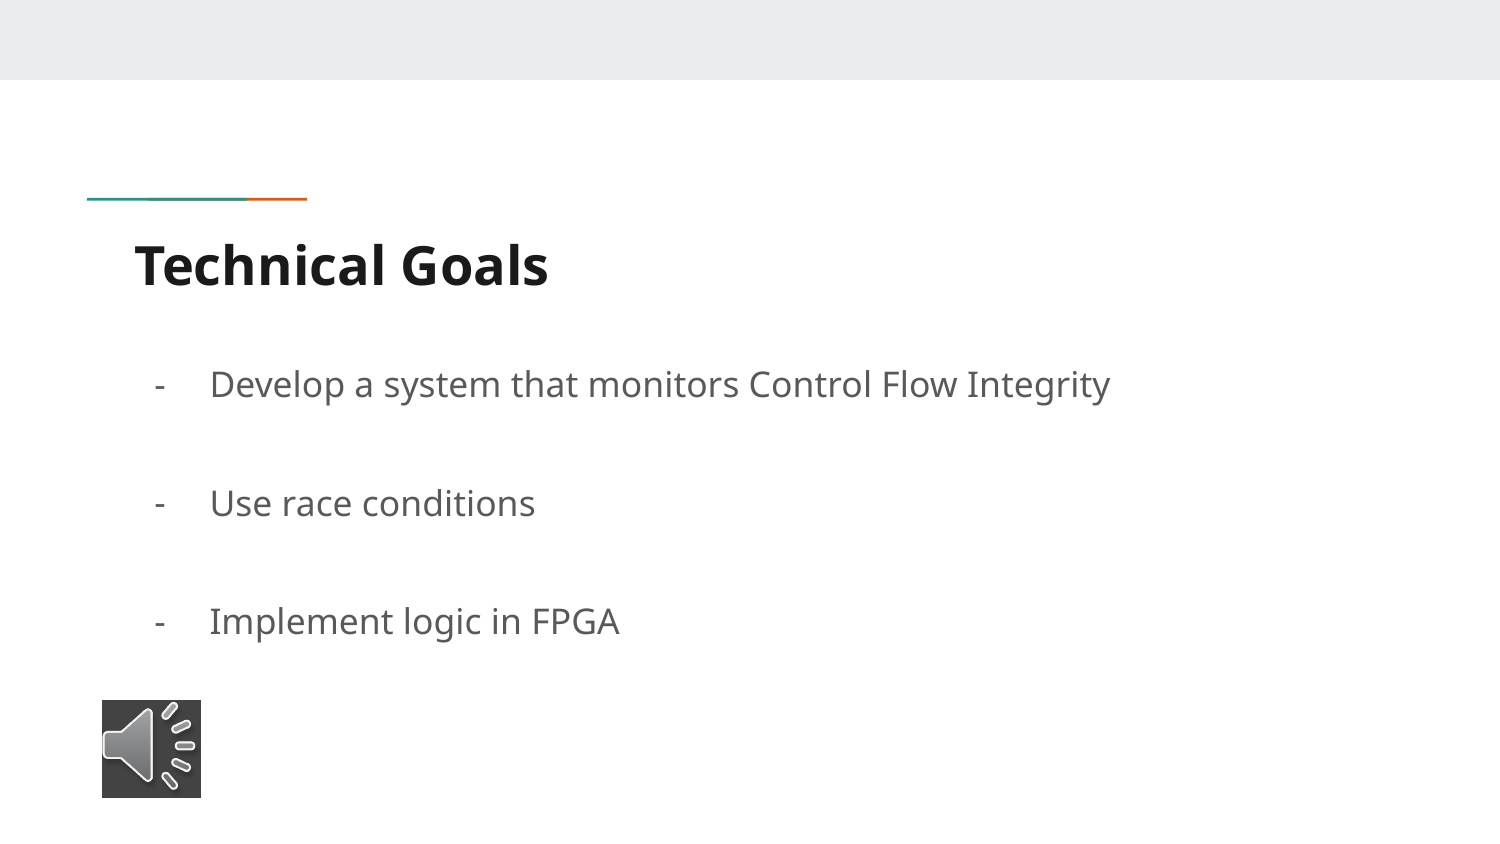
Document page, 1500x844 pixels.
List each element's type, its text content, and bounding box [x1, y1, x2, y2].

list Develop a system that monitors Control Flow Integrity Use race conditions Implement logic in FPGA [119, 341, 1381, 712]
picture [101, 698, 202, 800]
title Technical Goals [119, 216, 1381, 305]
